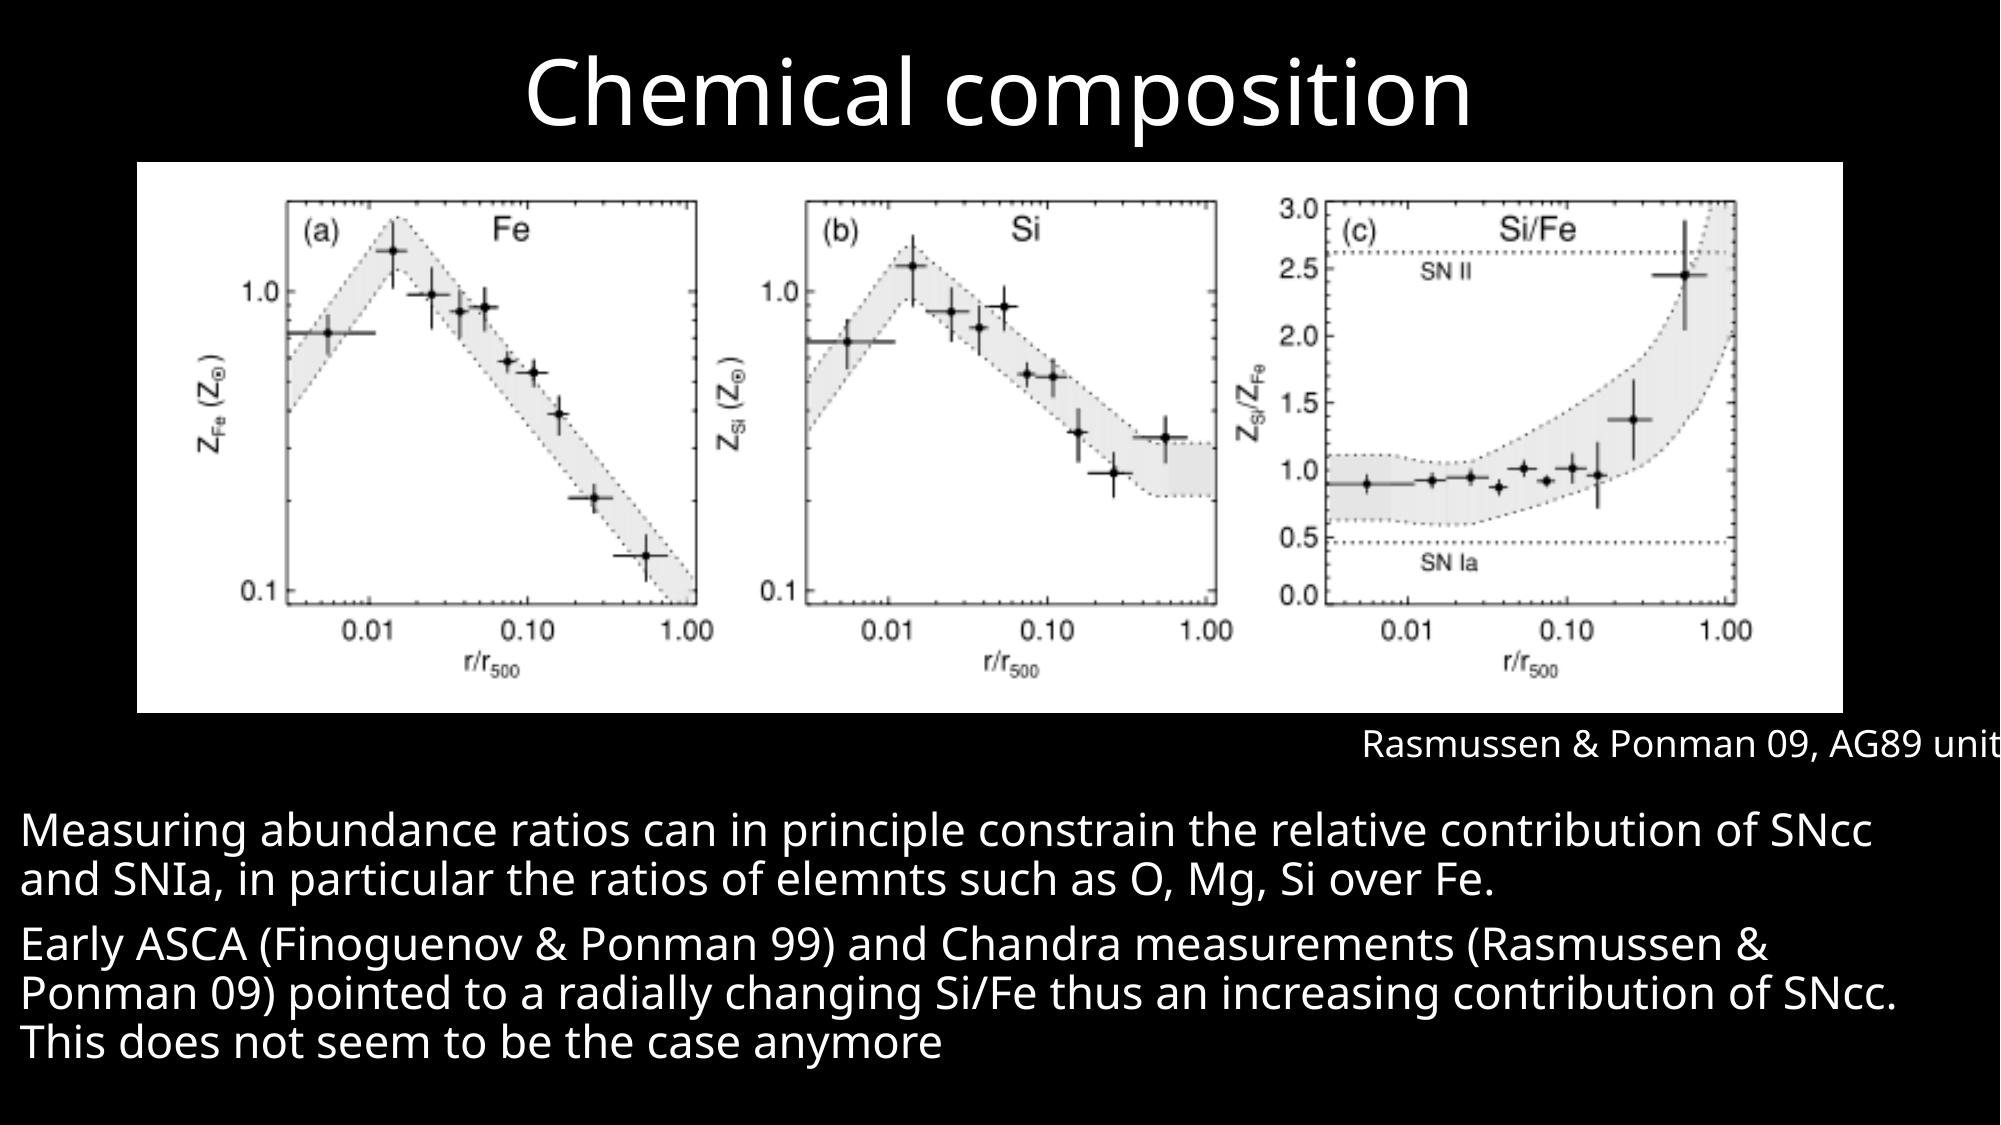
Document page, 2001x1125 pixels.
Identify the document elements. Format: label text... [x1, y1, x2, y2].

list Measuring abundance ratios can in principle constrain the relative contribution of SNcc and SNIa, in particular the ratios of elemnts such as O, Mg, Si over Fe. Early ASCA (Finoguenov & Ponman 99) and Chandra measurements (Rasmussen & Ponman 09) pointed to a radially changing Si/Fe thus an increasing contribution of SNcc. This does not seem to be the case anymore [4, 734, 1962, 1081]
text_box Rasmussen & Ponman 09, AG89 units [1346, 712, 2000, 773]
picture [137, 162, 1843, 713]
text_box Chemical composition [137, 39, 1863, 257]
